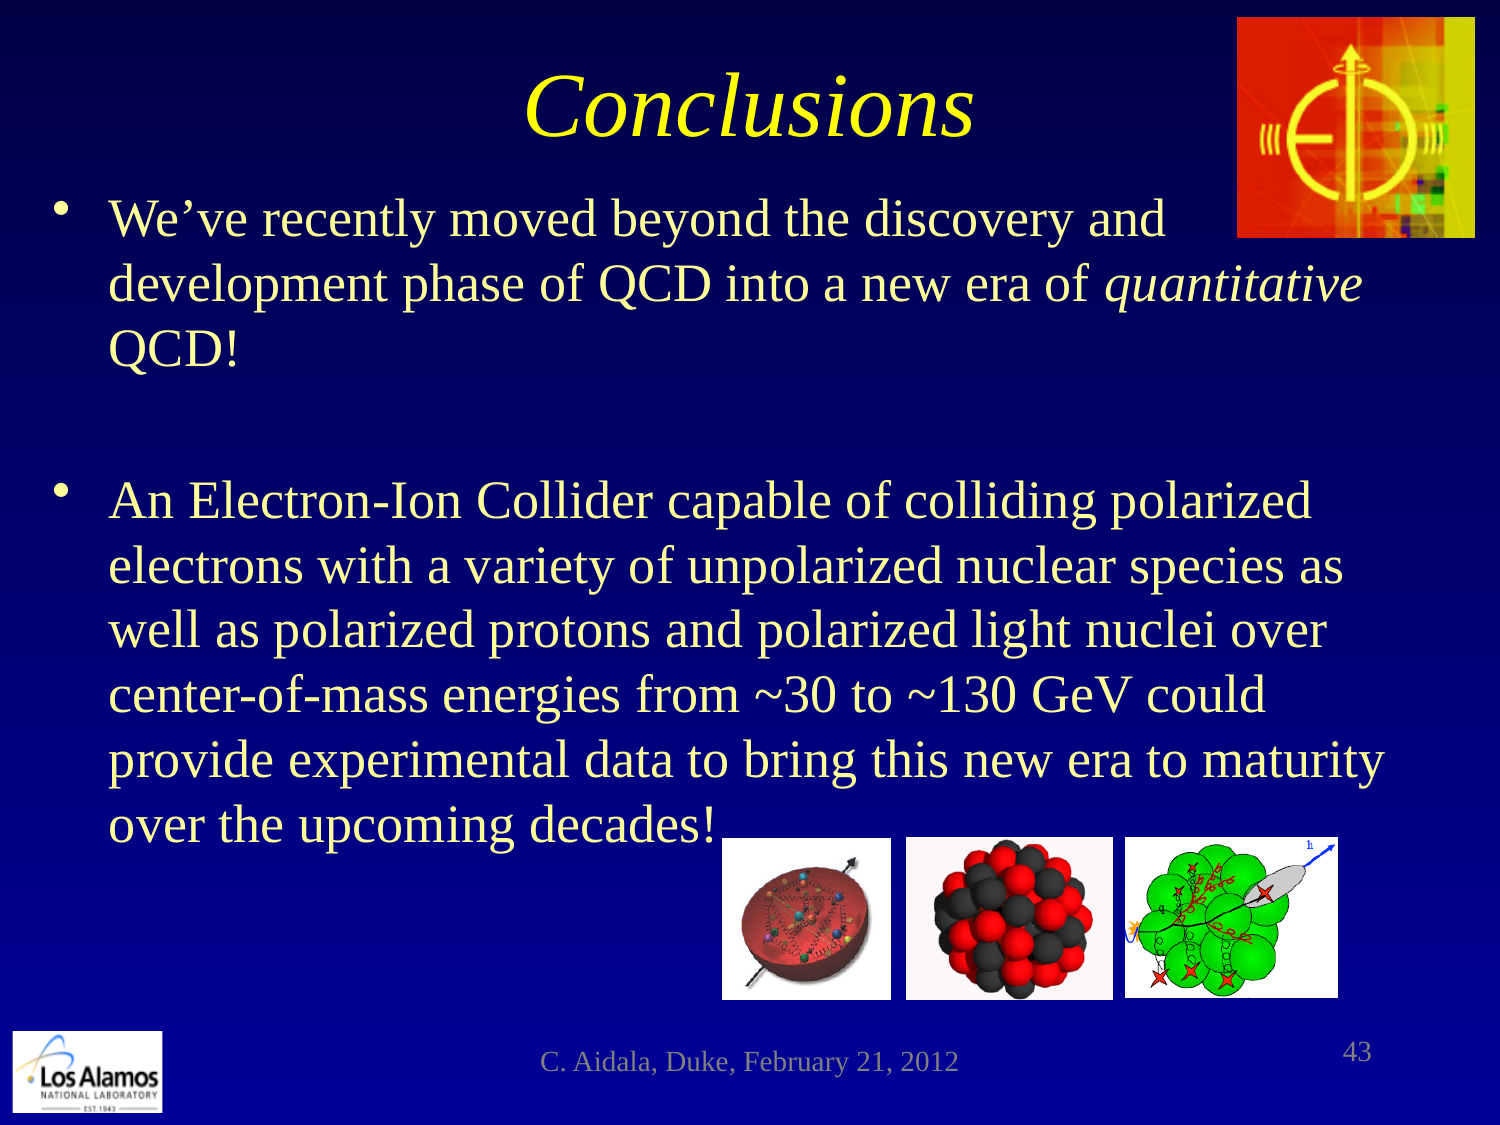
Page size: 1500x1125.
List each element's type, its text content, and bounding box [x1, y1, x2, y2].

picture [1124, 837, 1338, 998]
picture [905, 837, 1113, 1000]
slide_number 43 [1074, 1024, 1388, 1101]
list We’ve recently moved beyond the discovery and development phase of QCD into a new era of quantitative QCD! An Electron-Ion Collider capable of colliding polarized electrons with a variety of unpolarized nuclear species as well as polarized protons and polarized light nuclei over center-of-mass energies from ~30 to ~130 GeV could provide experimental data to bring this new era to maturity over the upcoming decades! [37, 174, 1463, 1038]
footer C. Aidala, Duke, February 21, 2012 [499, 1034, 1001, 1111]
title Conclusions [37, 37, 1232, 163]
picture [722, 837, 892, 1001]
picture [1237, 17, 1476, 238]
